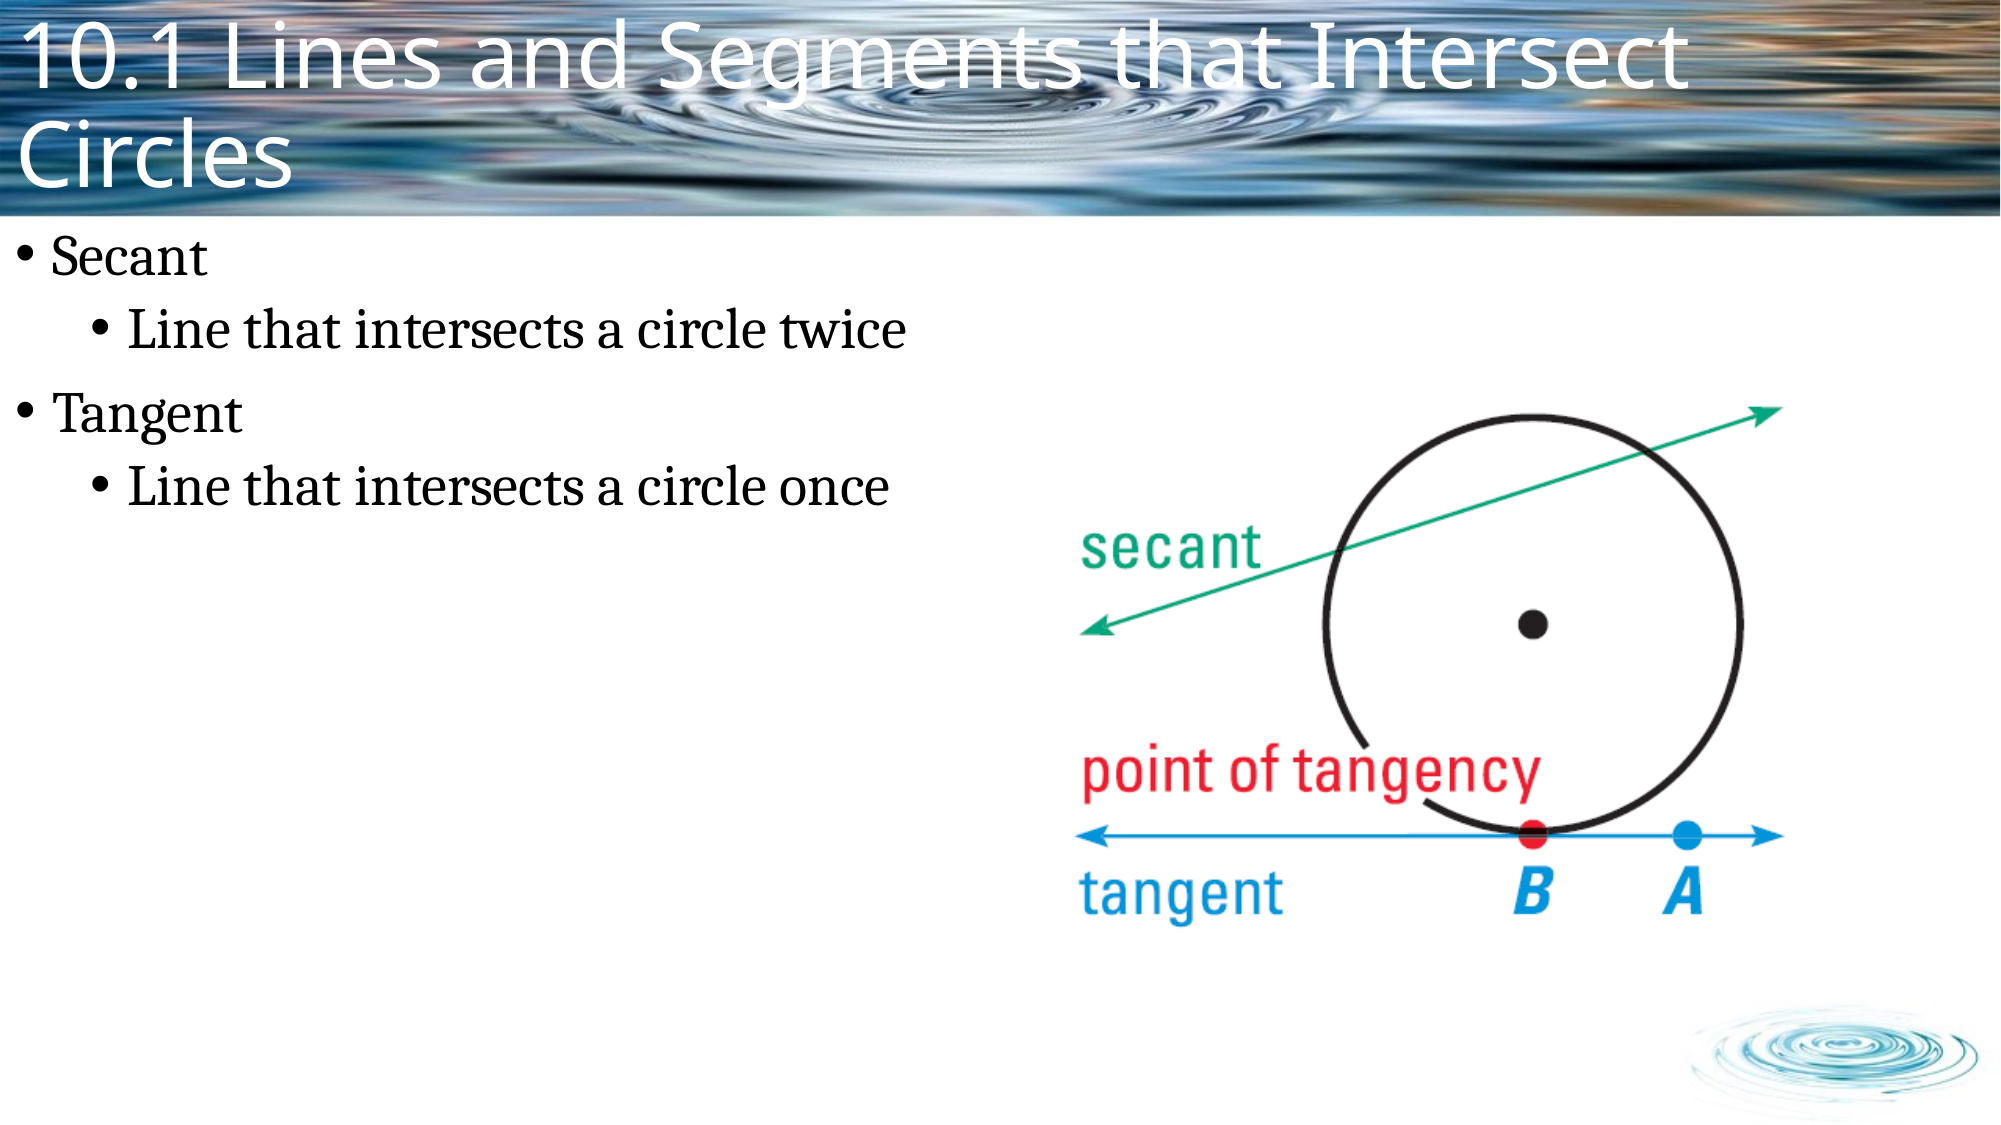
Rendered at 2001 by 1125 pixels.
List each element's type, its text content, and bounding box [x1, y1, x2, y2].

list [1068, 382, 1807, 930]
picture [0, 0, 2001, 1125]
title 10.1 Lines and Segments that Intersect Circles [0, 0, 2000, 218]
list Secant Line that intersects a circle twice Tangent Line that intersects a circle once [0, 217, 988, 1066]
